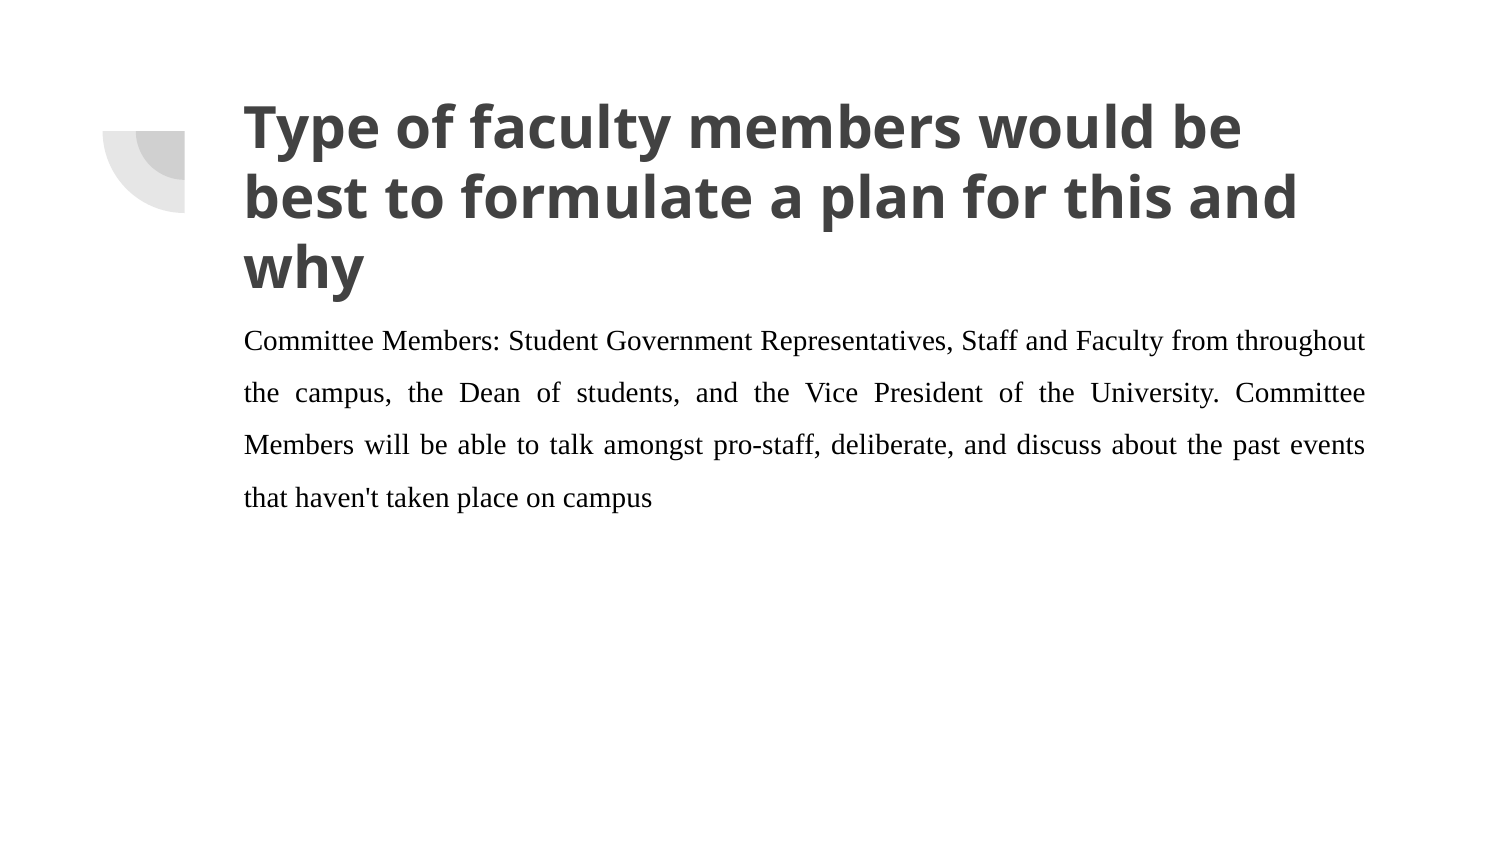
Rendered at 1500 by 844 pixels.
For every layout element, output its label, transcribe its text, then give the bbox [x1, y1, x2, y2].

title Type of faculty members would be best to formulate a plan for this and why [228, 75, 1383, 239]
list Committee Members: Student Government Representatives, Staff and Faculty from throughout the campus, the Dean of students, and the Vice President of the University. Committee Members will be able to talk amongst pro-staff, deliberate, and discuss about the past events that haven't taken place on campus [228, 288, 1383, 651]
